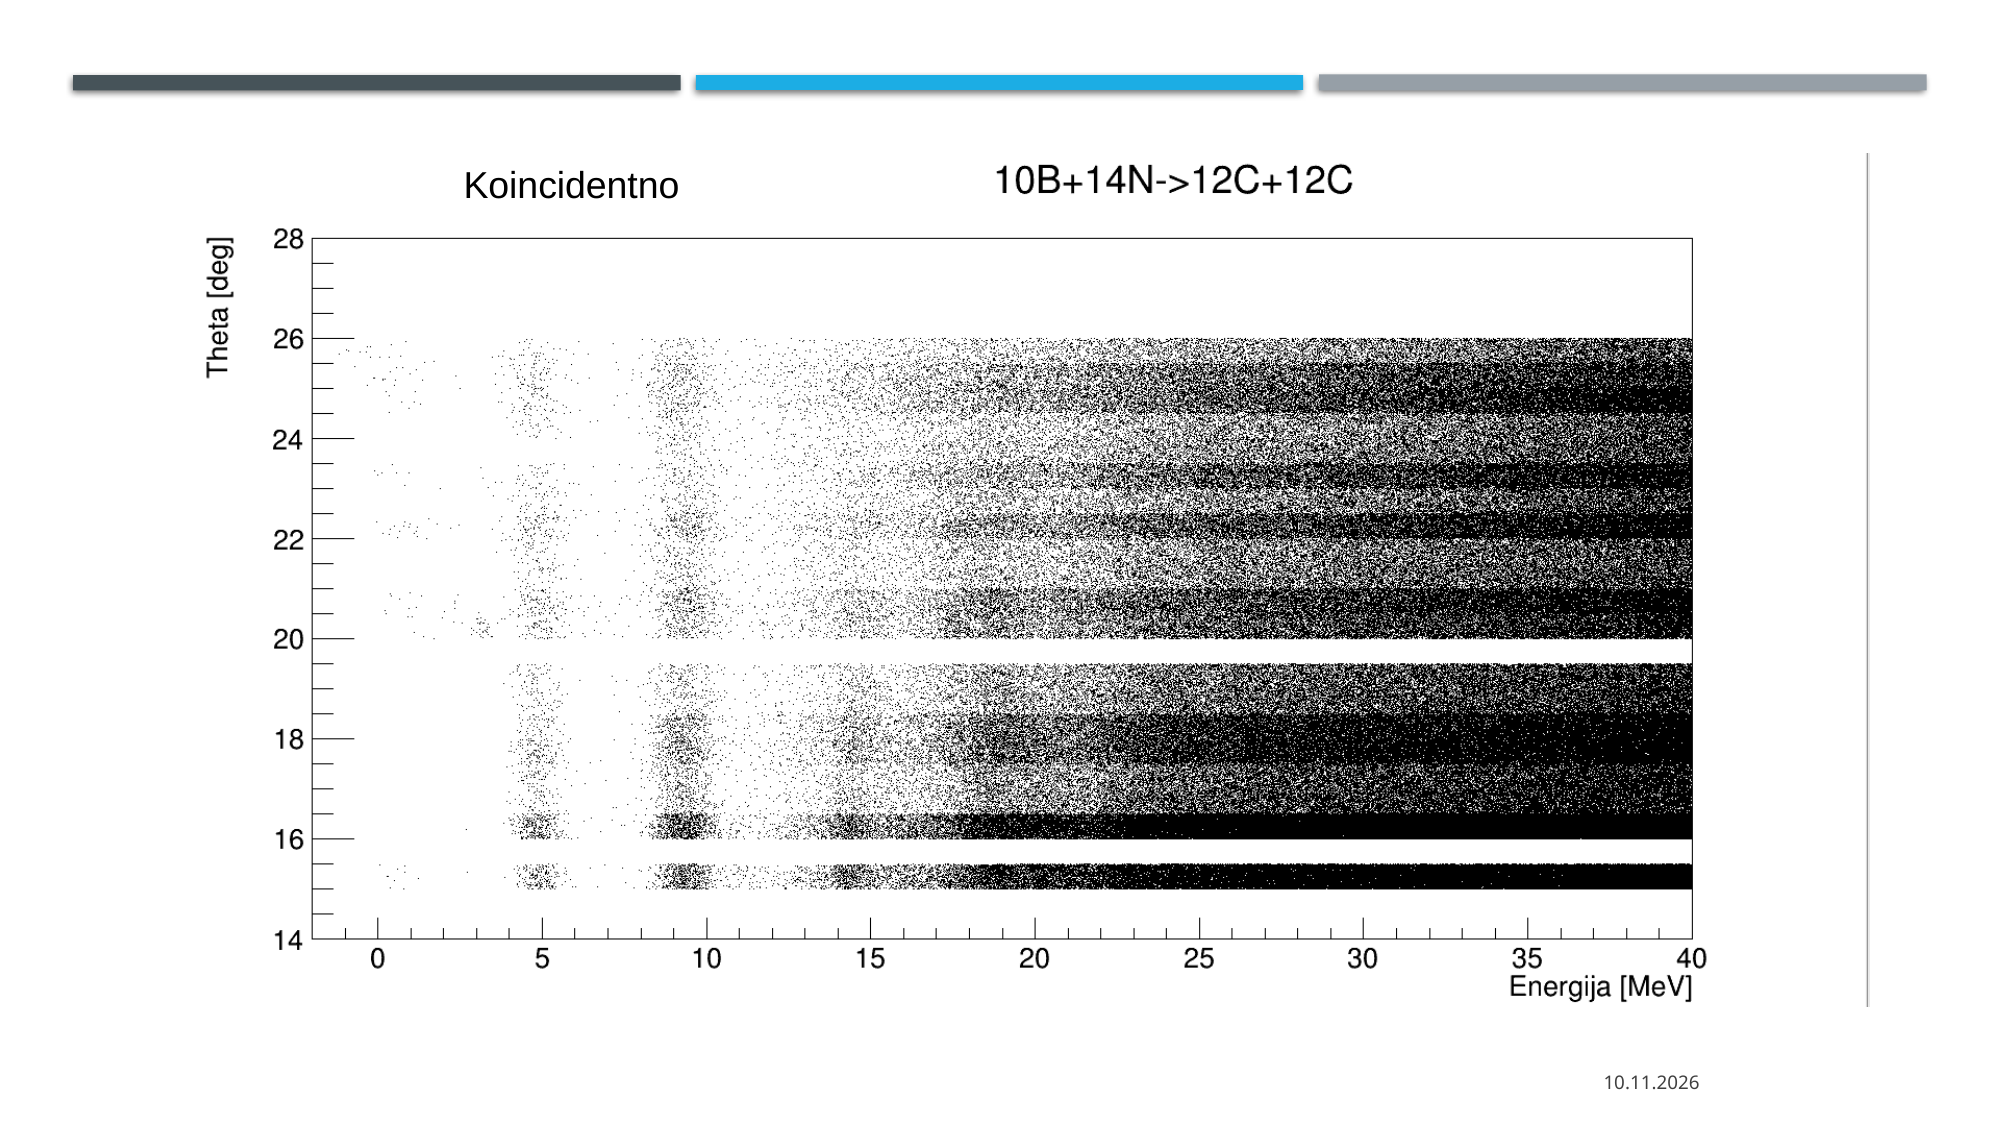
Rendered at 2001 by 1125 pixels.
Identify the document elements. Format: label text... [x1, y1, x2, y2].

picture [188, 153, 1871, 1008]
text_box 28.01.2021 [1247, 1053, 1715, 1114]
